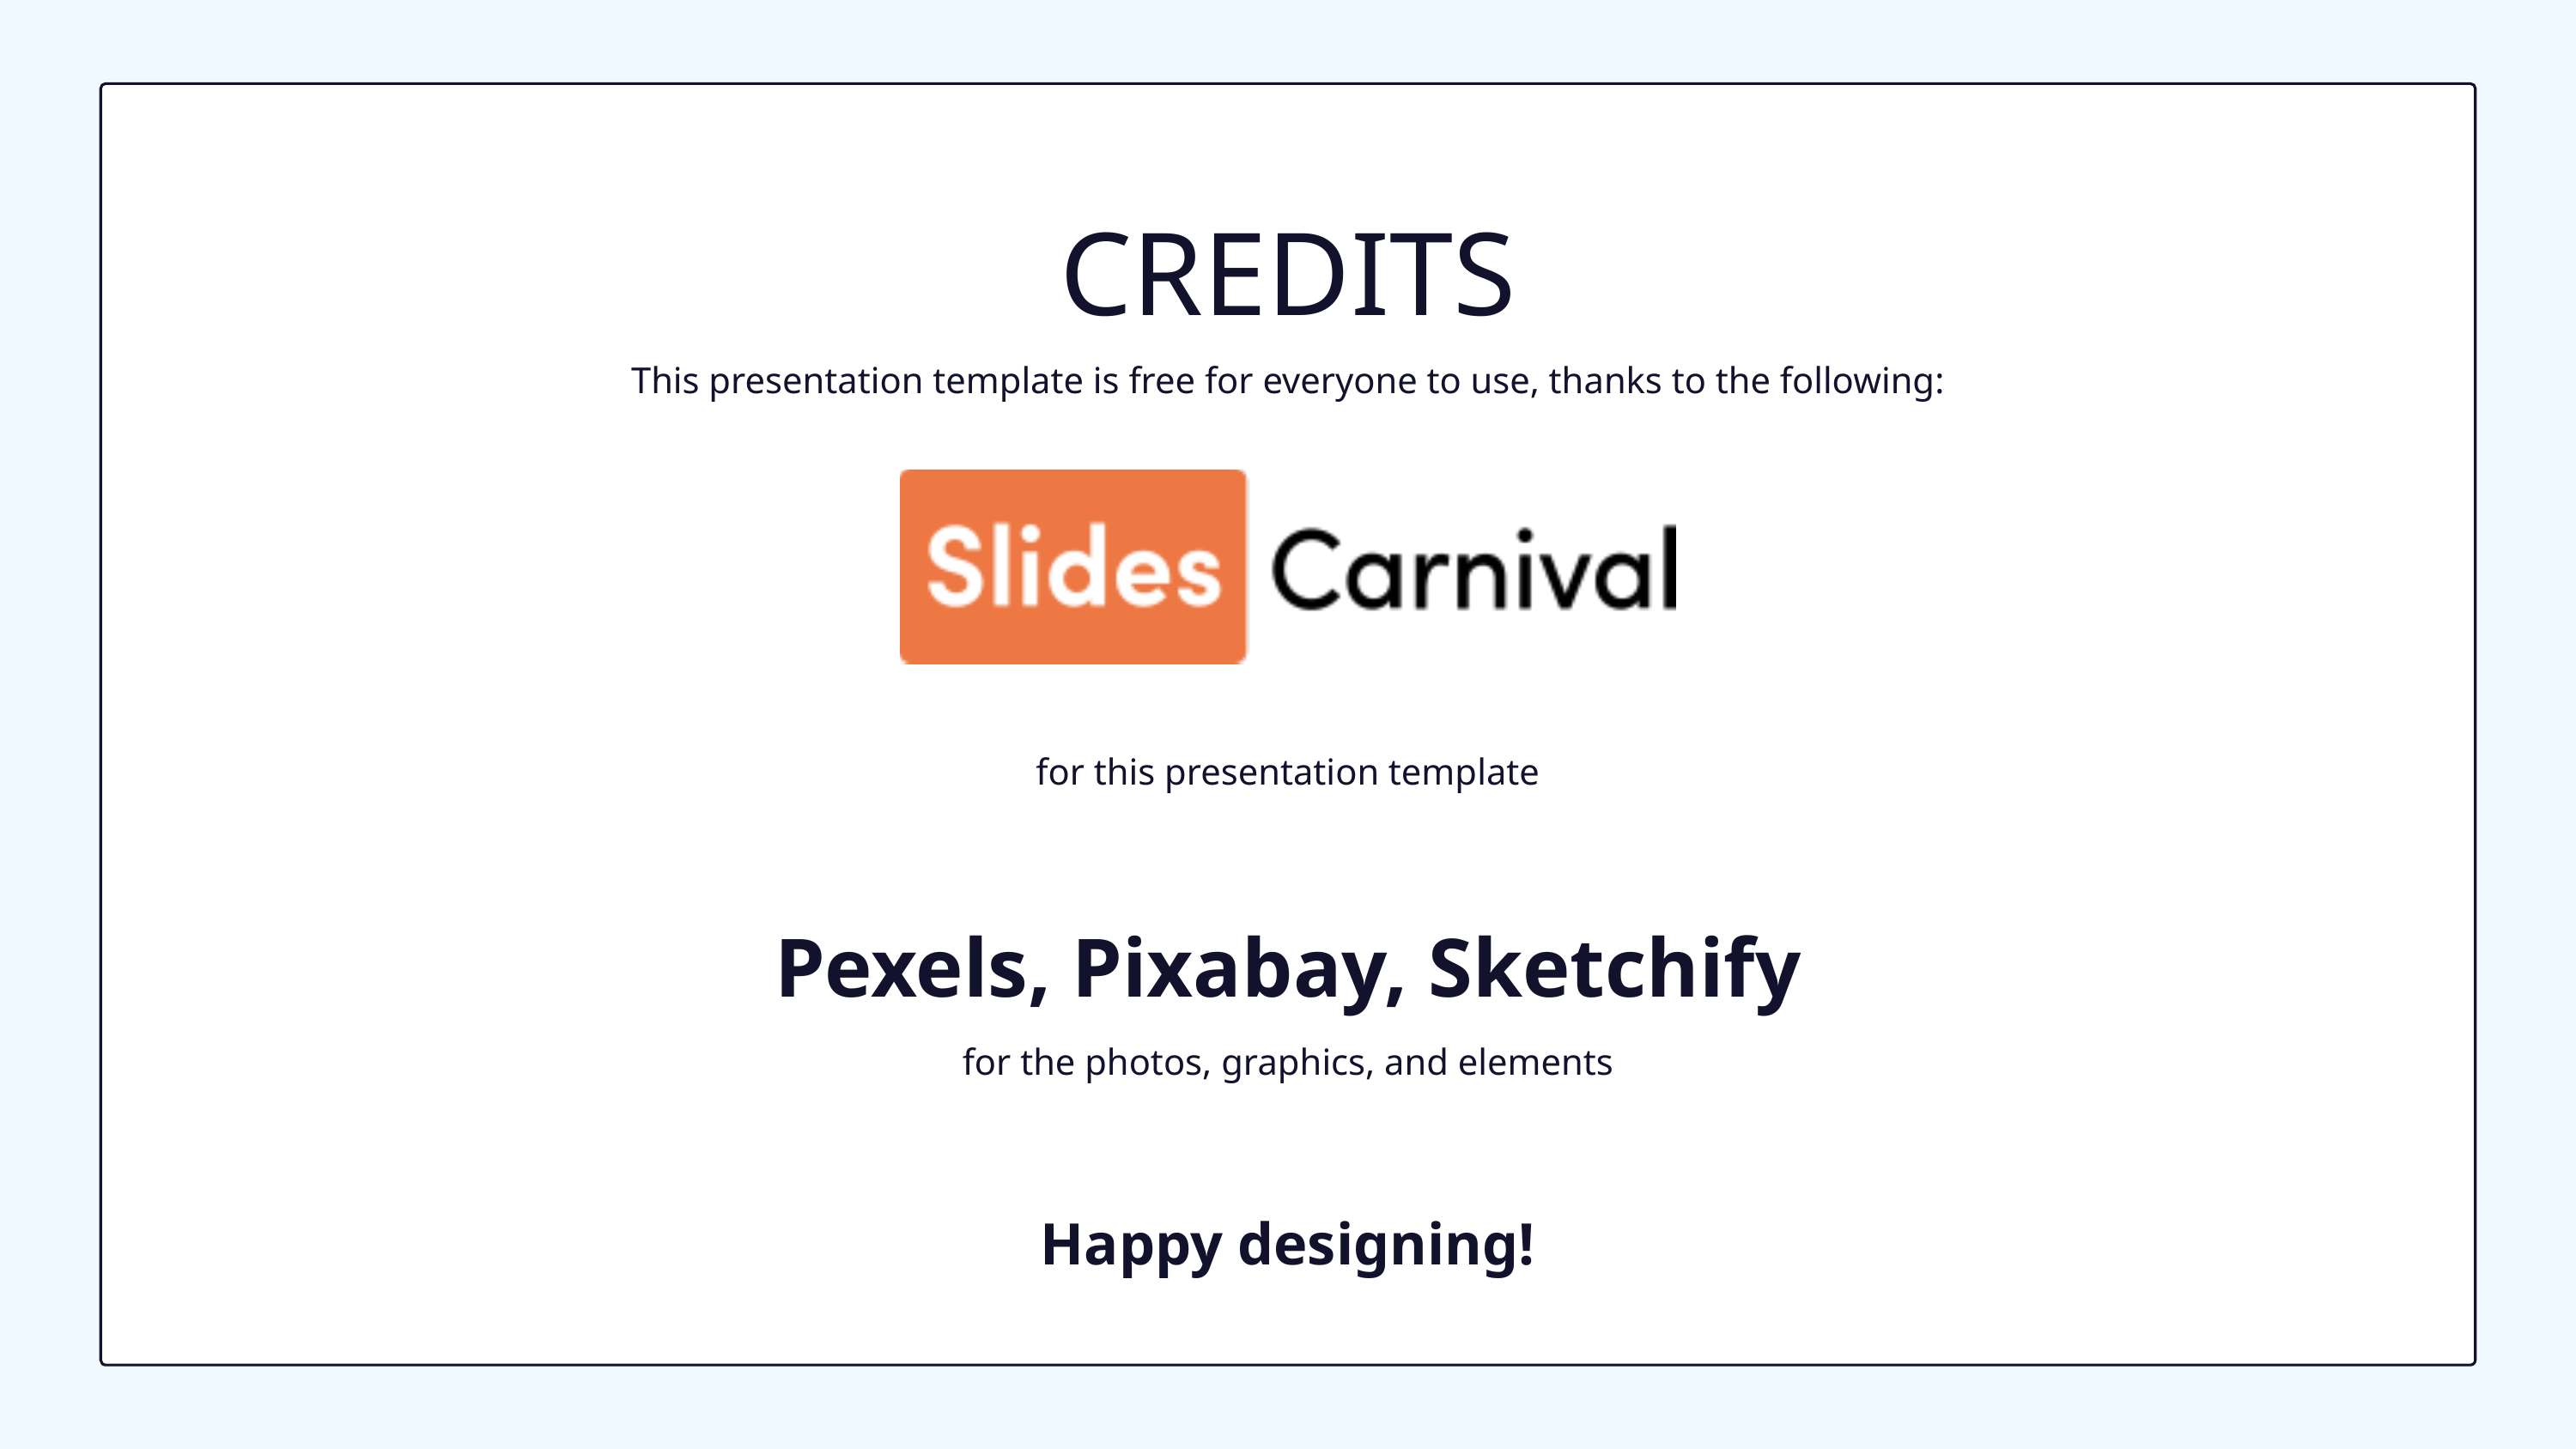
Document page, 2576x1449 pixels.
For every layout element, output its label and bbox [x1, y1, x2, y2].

text_box [100, 68, 2476, 1366]
picture [899, 470, 1676, 665]
